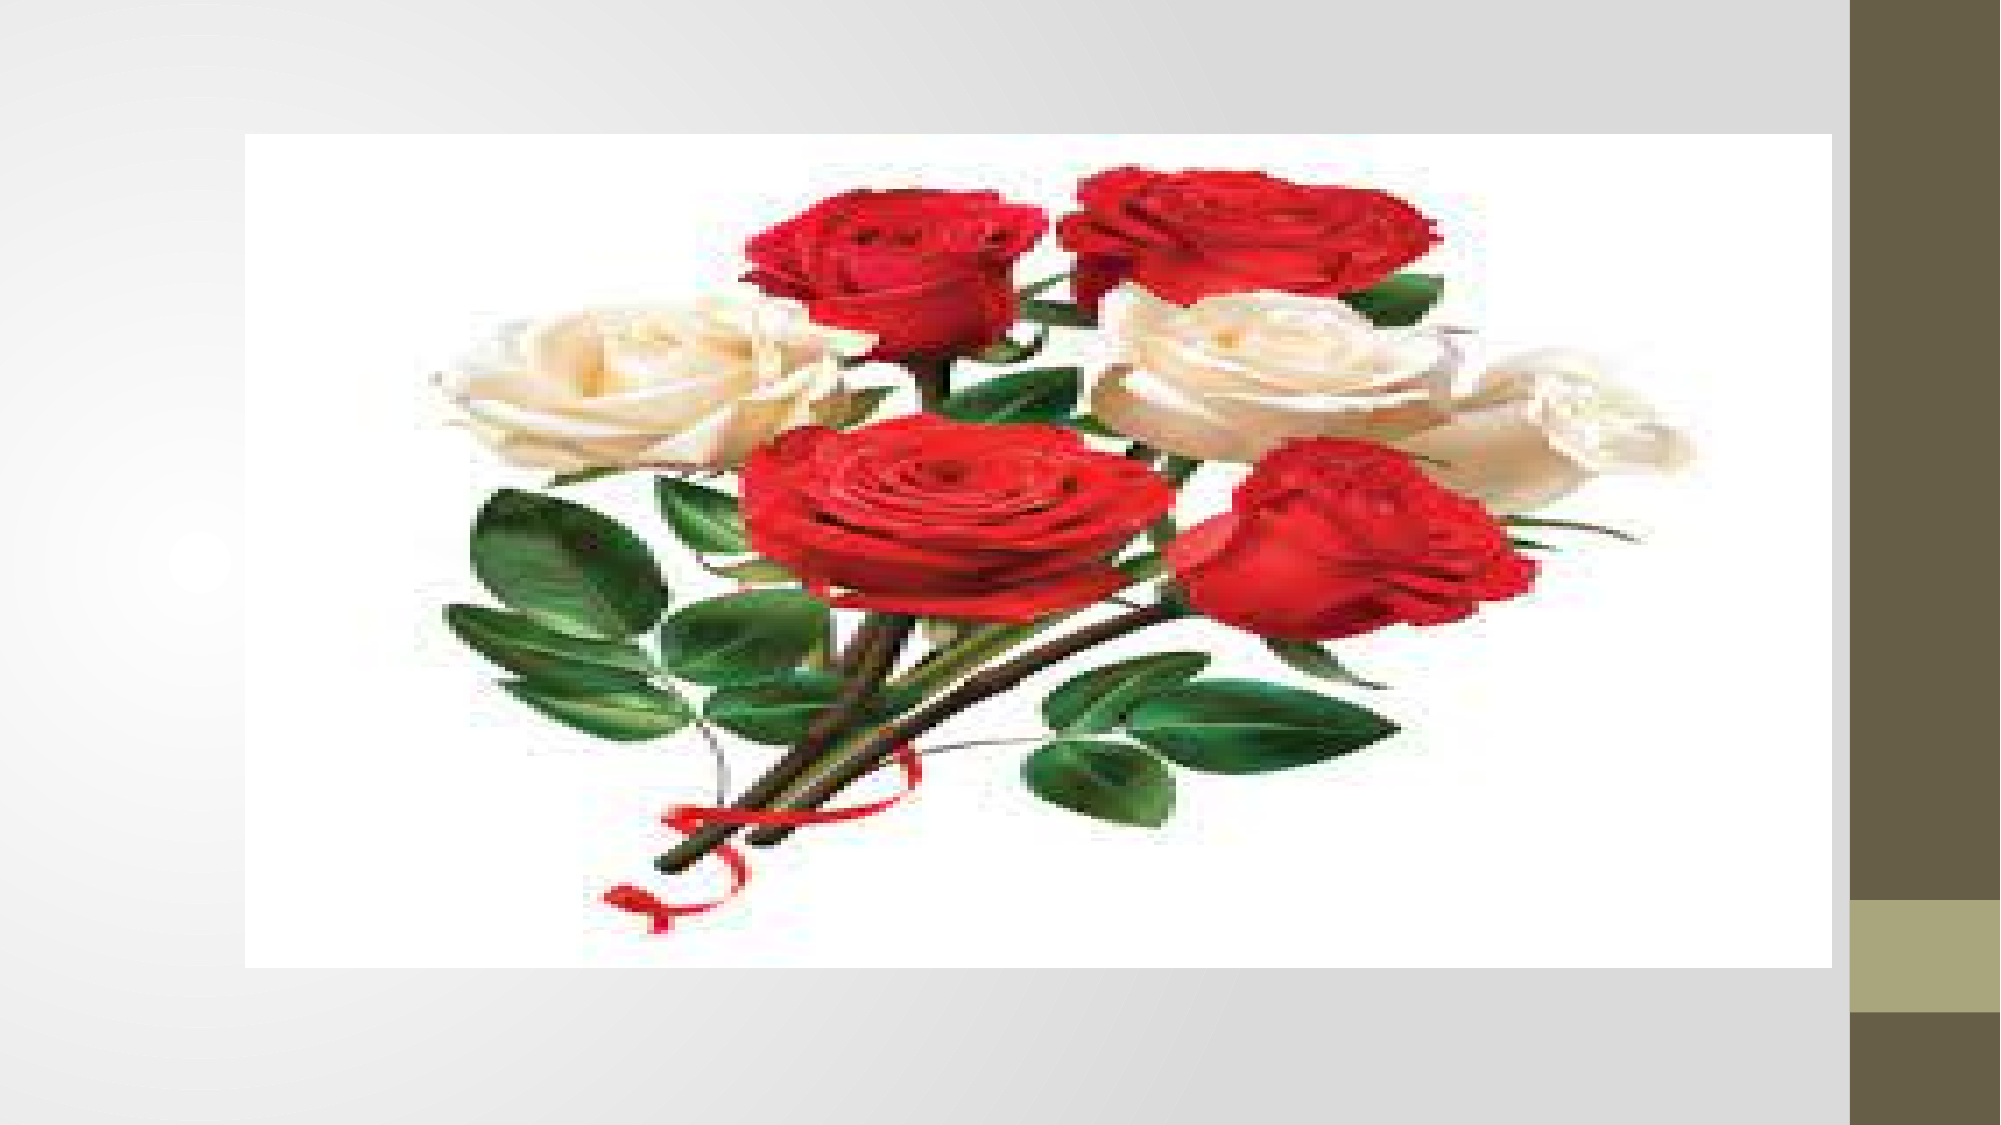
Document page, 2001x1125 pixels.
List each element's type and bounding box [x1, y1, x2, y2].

picture [245, 134, 1833, 968]
